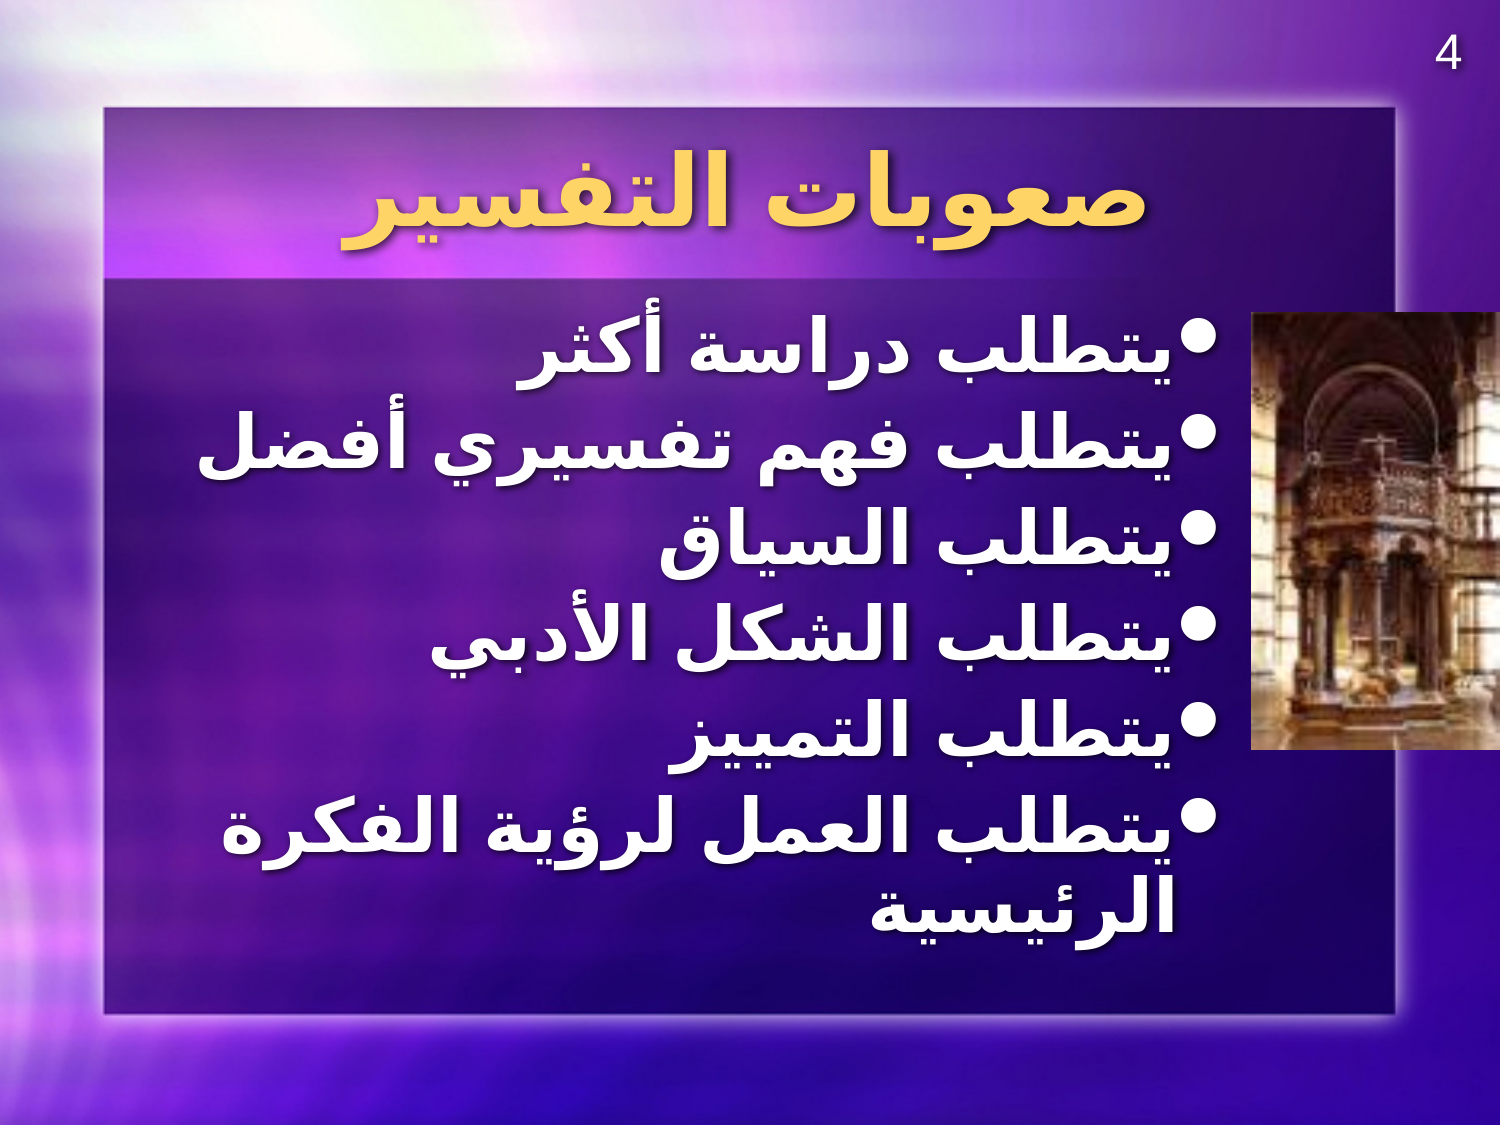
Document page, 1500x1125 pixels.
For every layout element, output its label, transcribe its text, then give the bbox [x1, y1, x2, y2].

text_box 4 [1420, 12, 1478, 88]
list يتطلب دراسة أكثر يتطلب فهم تفسيري أفضل يتطلب السياق يتطلب الشكل الأدبي يتطلب التمييز يتطلب العمل لرؤية الفكرة الرئيسية [99, 299, 1252, 1001]
picture [0, 0, 1500, 1125]
title صعوبات التفسير [112, 123, 1388, 265]
